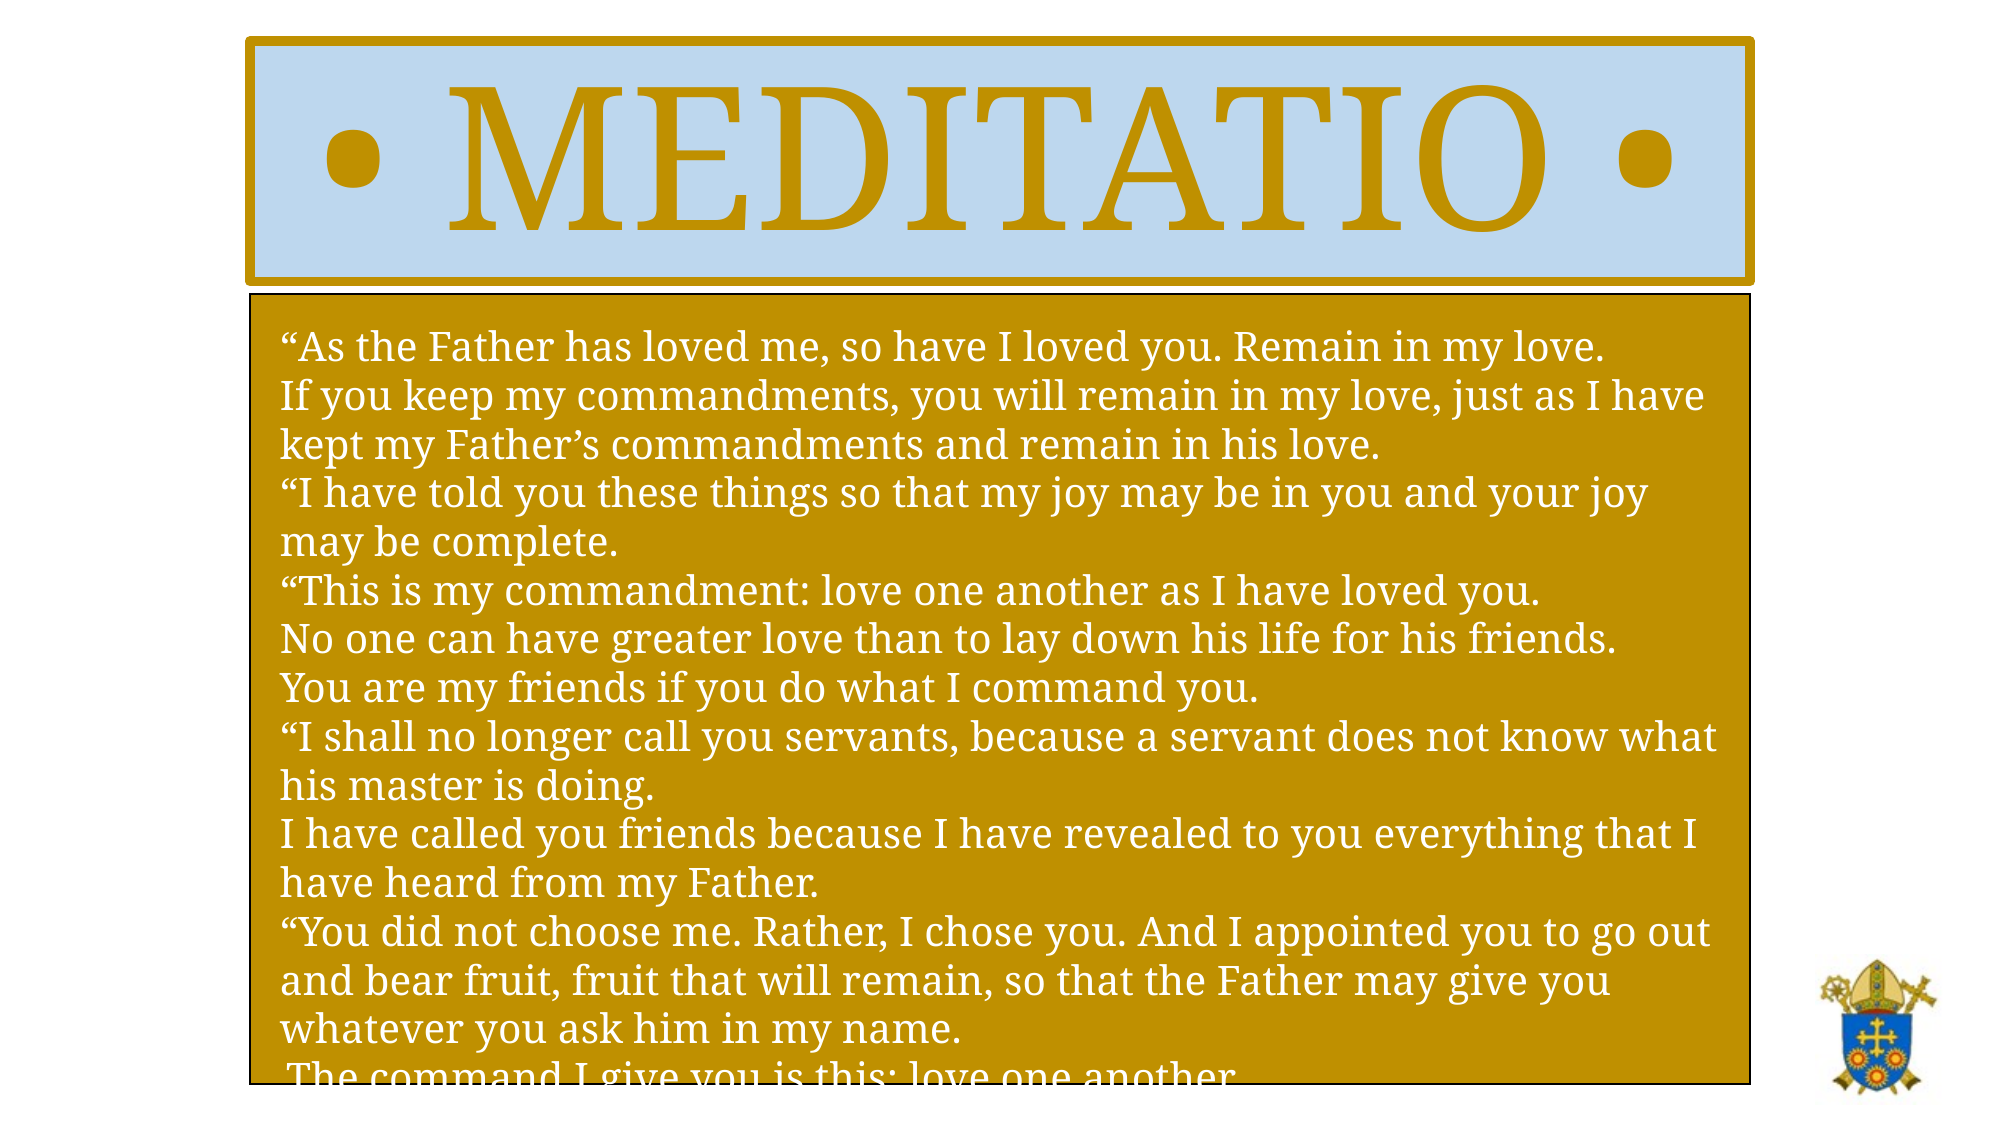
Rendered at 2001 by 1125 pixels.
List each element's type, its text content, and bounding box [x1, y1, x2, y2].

text_box “As the Father has loved me, so have I loved you. Remain in my love. If you keep my commandments, you will remain in my love, just as I have kept my Father’s commandments and remain in his love. “I have told you these things so that my joy may be in you and your joy may be complete. “This is my commandment: love one another as I have loved you. No one can have greater love than to lay down his life for his friends. You are my friends if you do what I command you. “I shall no longer call you servants, because a servant does not know what his master is doing. I have called you friends because I have revealed to you everything that I have heard from my Father. “You did not choose me. Rather, I chose you. And I appointed you to go out and bear fruit, fruit that will remain, so that the Father may give you whatever you ask him in my name. The command I give you is this: love one another. [265, 313, 1735, 1125]
text_box [249, 293, 1751, 1085]
text_box • MEDITATIO • [249, 40, 1750, 282]
picture [1815, 954, 1943, 1105]
